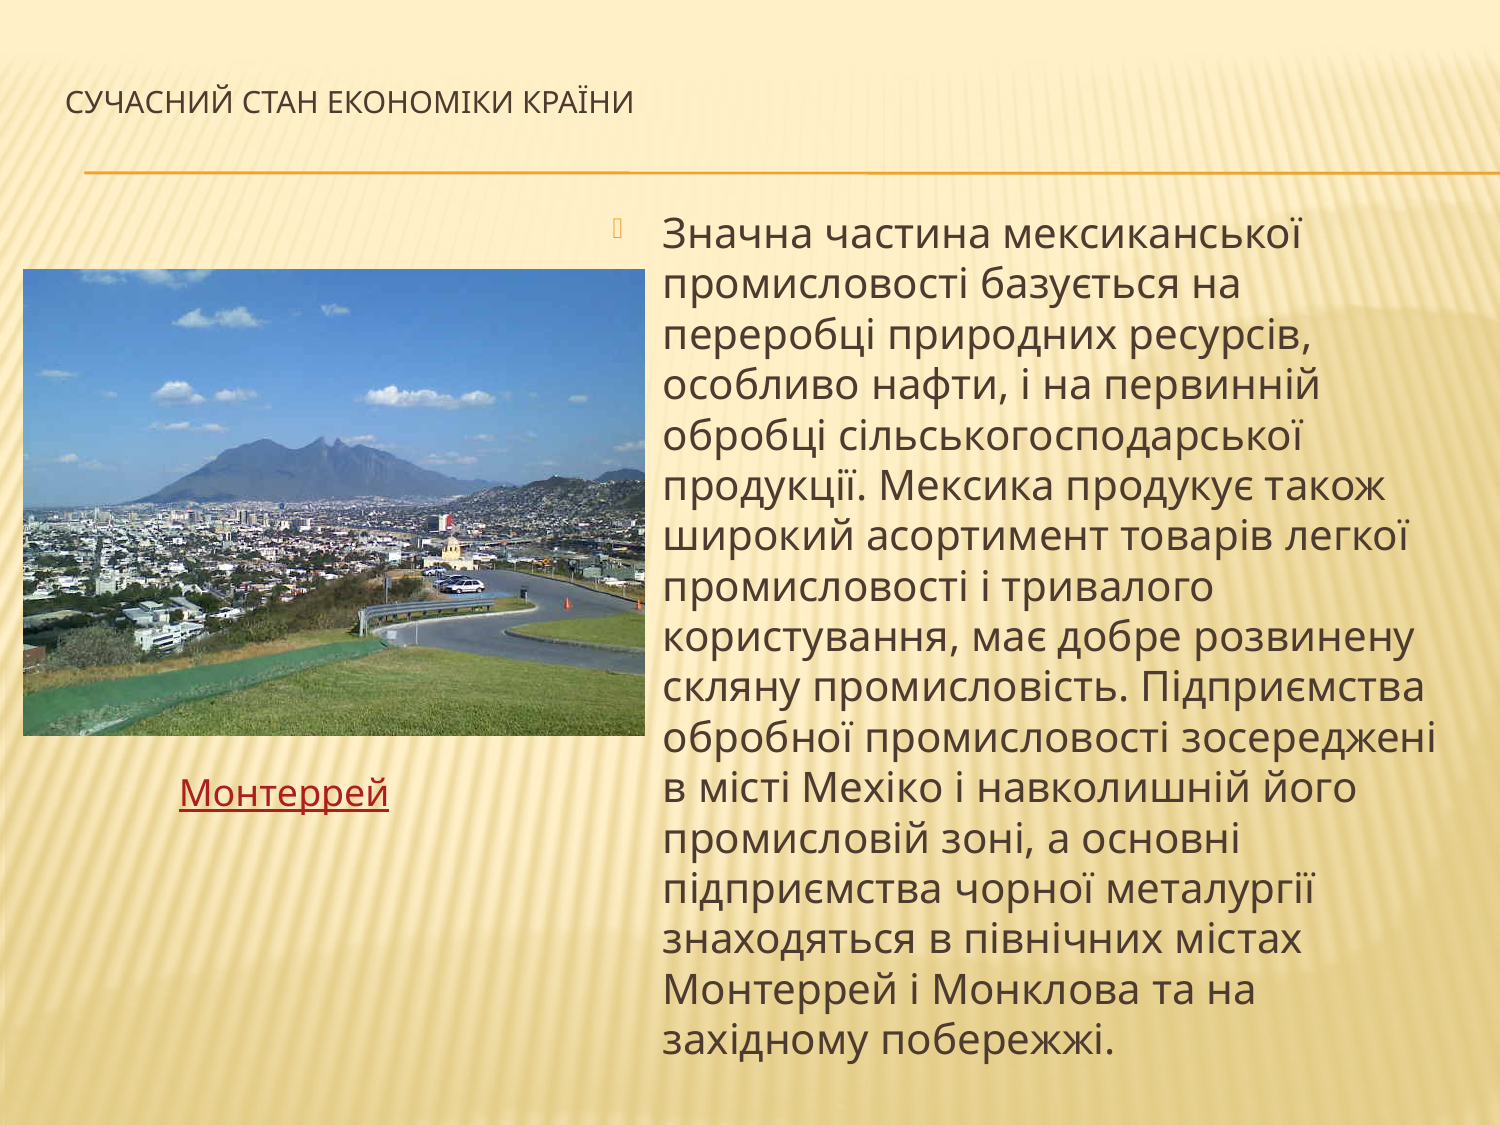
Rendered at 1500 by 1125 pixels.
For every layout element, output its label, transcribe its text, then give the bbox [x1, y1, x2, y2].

text_box Монтеррей [163, 761, 493, 828]
title Сучасний стан економіки країни [50, 75, 1475, 164]
list Значна частина мексиканської промисловості базується на переробці природних ресурсів, особливо нафти, і на первинній обробці сільськогосподарської продукції. Мексика продукує також широкий асортимент товарів легкої промисловості і тривалого користування, має добре розвинену скляну промисловість. Підприємства обробної промисловості зосереджені в місті Мехіко і навколишній його промисловій зоні, а основні підприємства чорної металургії знаходяться в північних містах Монтеррей і Монклова та на західному побережжі. [597, 199, 1475, 1090]
picture [23, 269, 645, 736]
